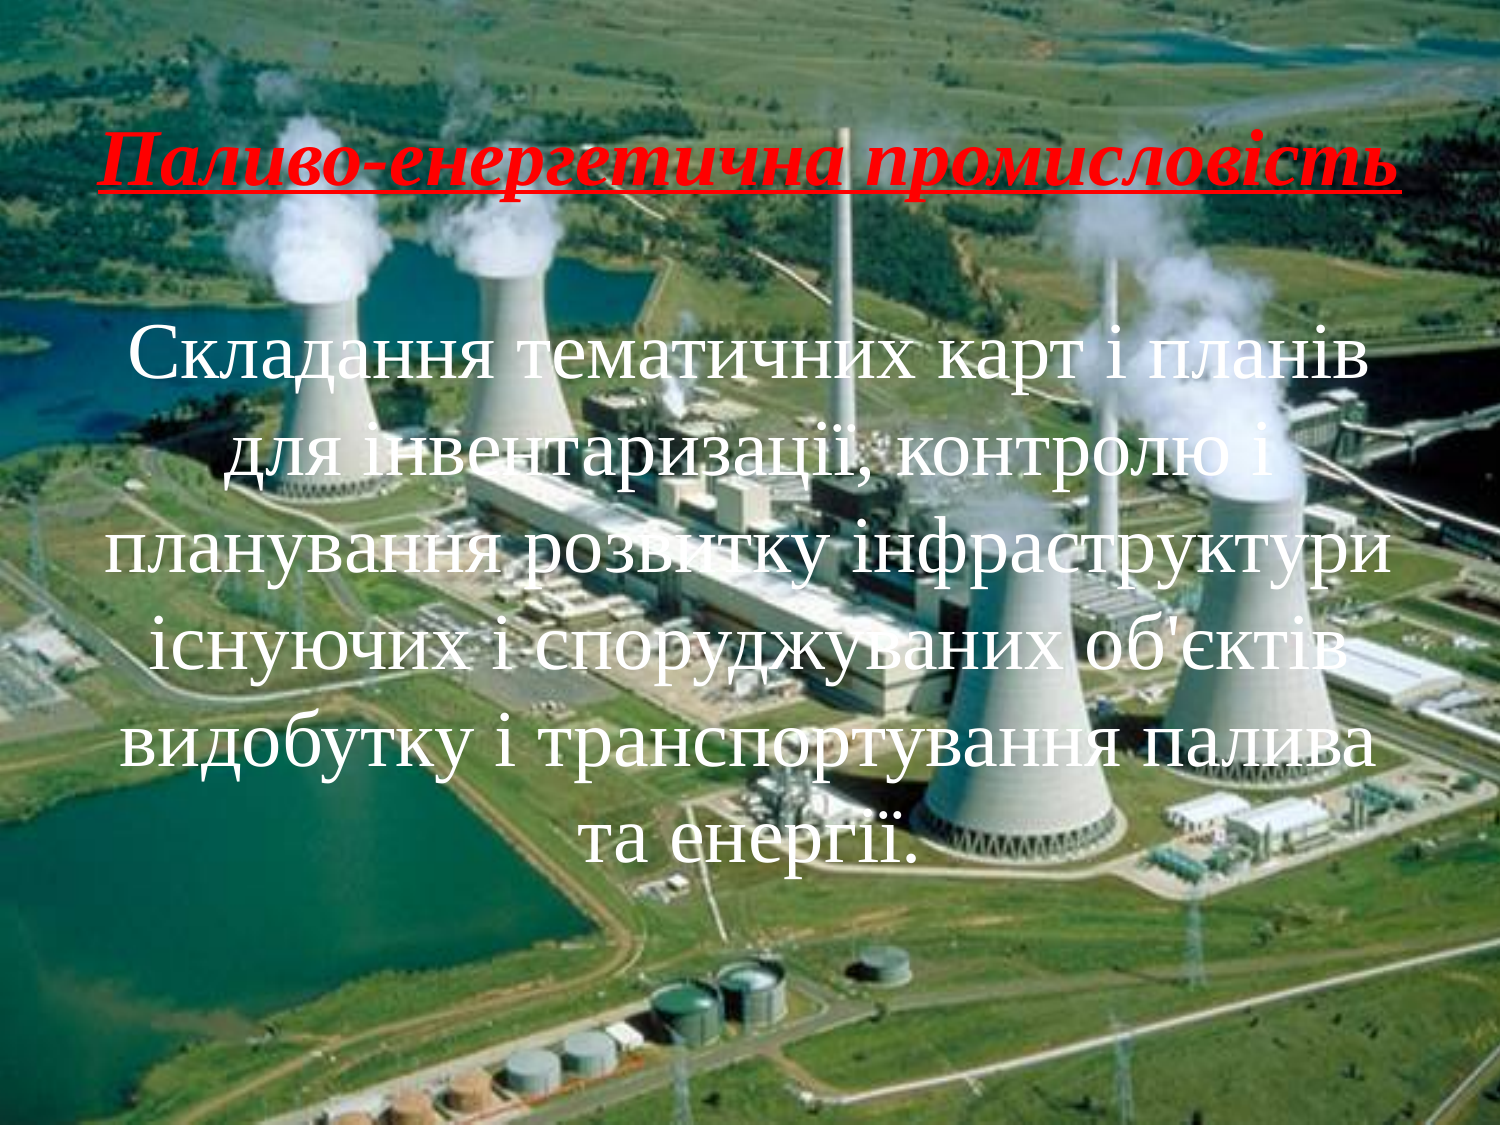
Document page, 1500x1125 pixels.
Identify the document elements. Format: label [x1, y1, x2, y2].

list [0, 0, 1500, 1125]
